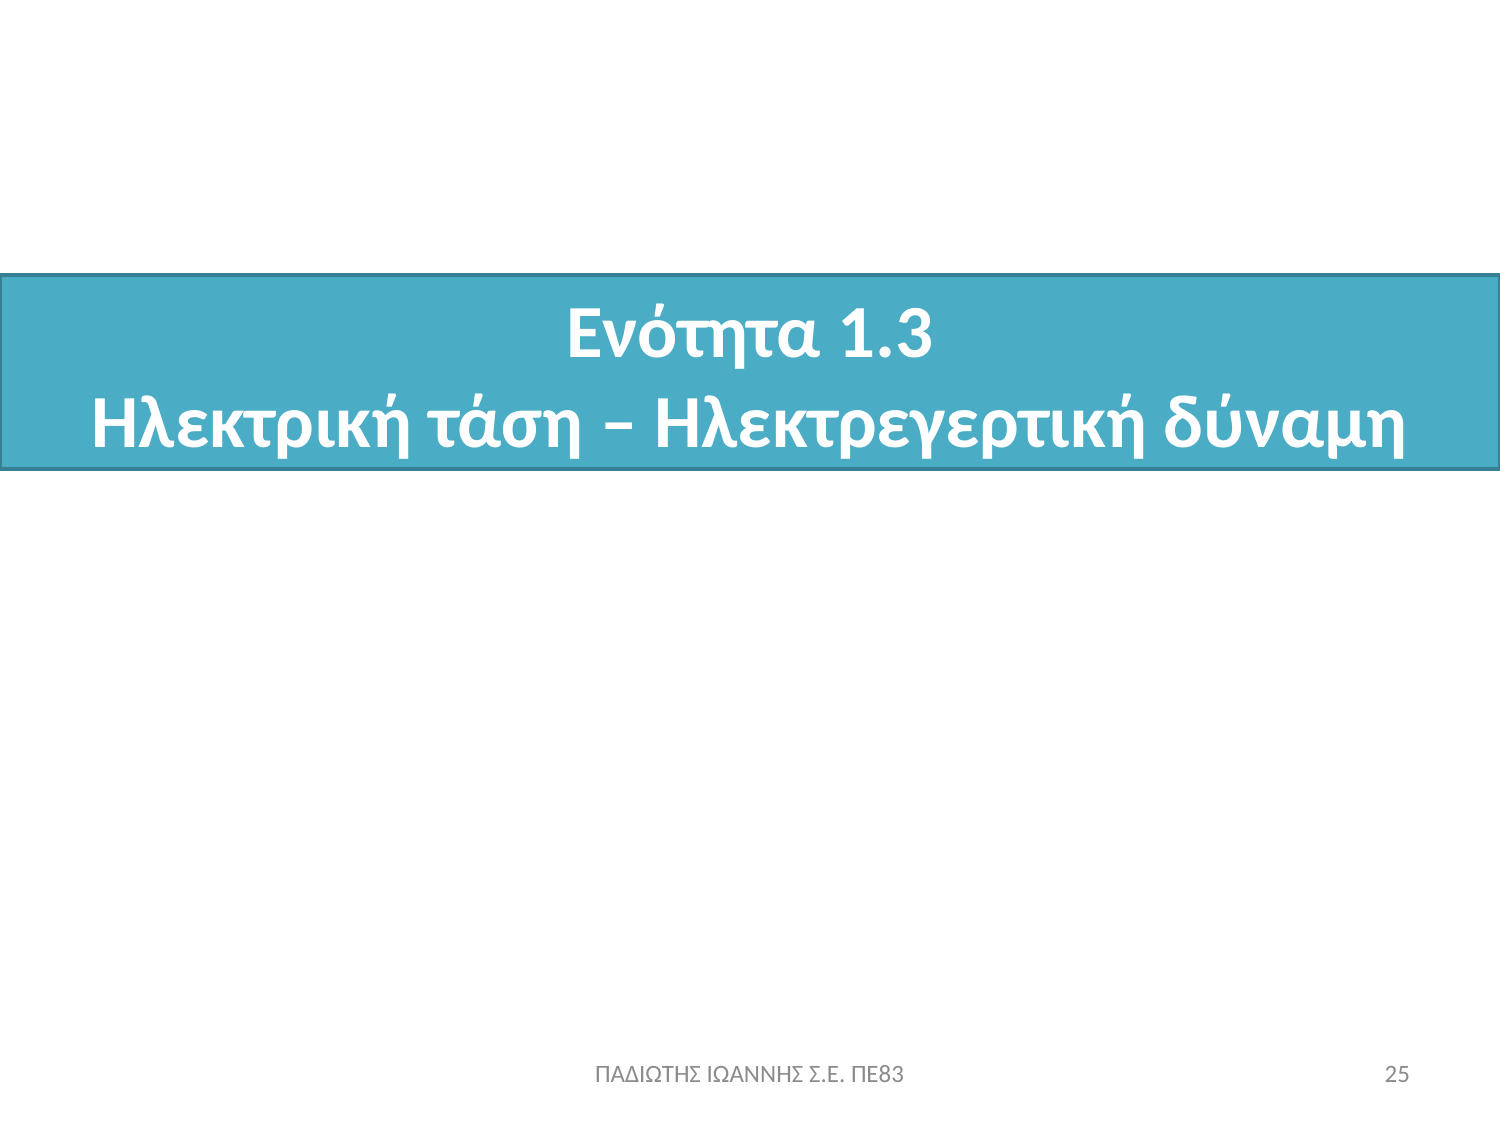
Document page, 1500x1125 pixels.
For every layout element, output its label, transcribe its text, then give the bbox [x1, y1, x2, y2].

footer ΠΑΔΙΩΤΗΣ ΙΩΑΝΝΗΣ Σ.Ε. ΠΕ83 [512, 1042, 988, 1103]
text_box Ενότητα 1.3 Ηλεκτρική τάση – Ηλεκτρεγερτική δύναμη [0, 273, 1500, 471]
slide_number 25 [1074, 1042, 1425, 1103]
